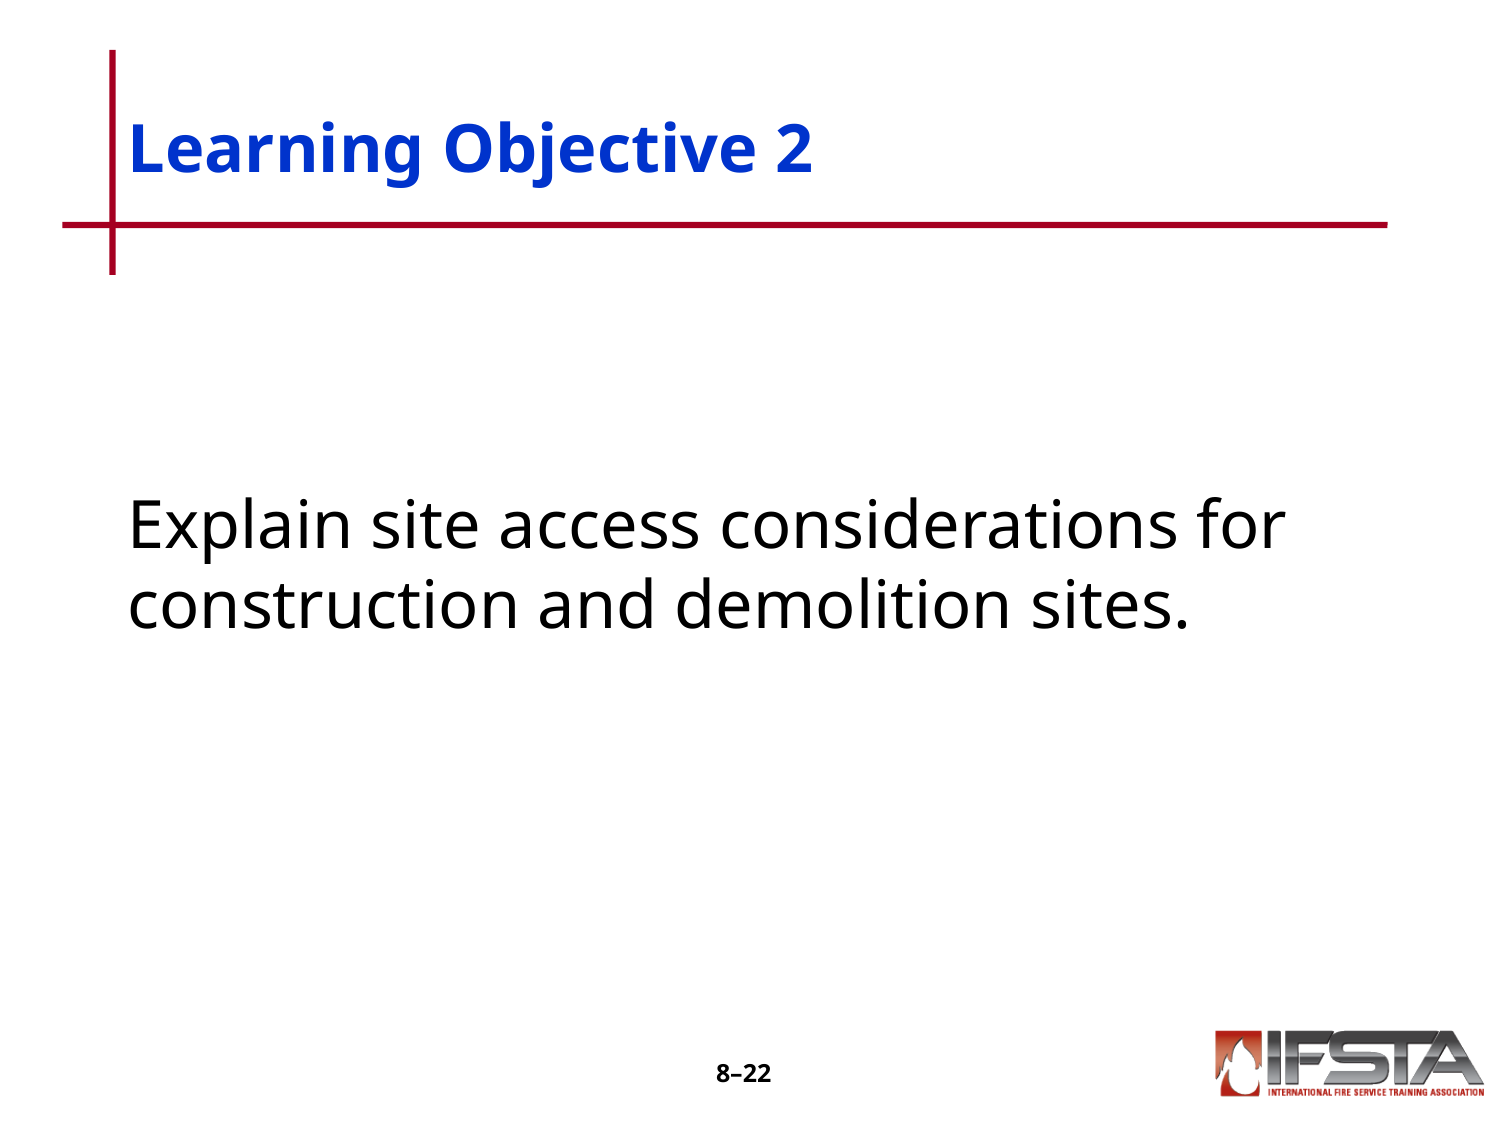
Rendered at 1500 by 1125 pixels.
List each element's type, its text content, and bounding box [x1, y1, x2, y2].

picture [1215, 1030, 1485, 1099]
list Explain site access considerations for construction and demolition sites. [112, 287, 1388, 1000]
title Learning Objective 2 [112, 50, 1388, 225]
slide_number 8–21 [587, 1050, 900, 1125]
